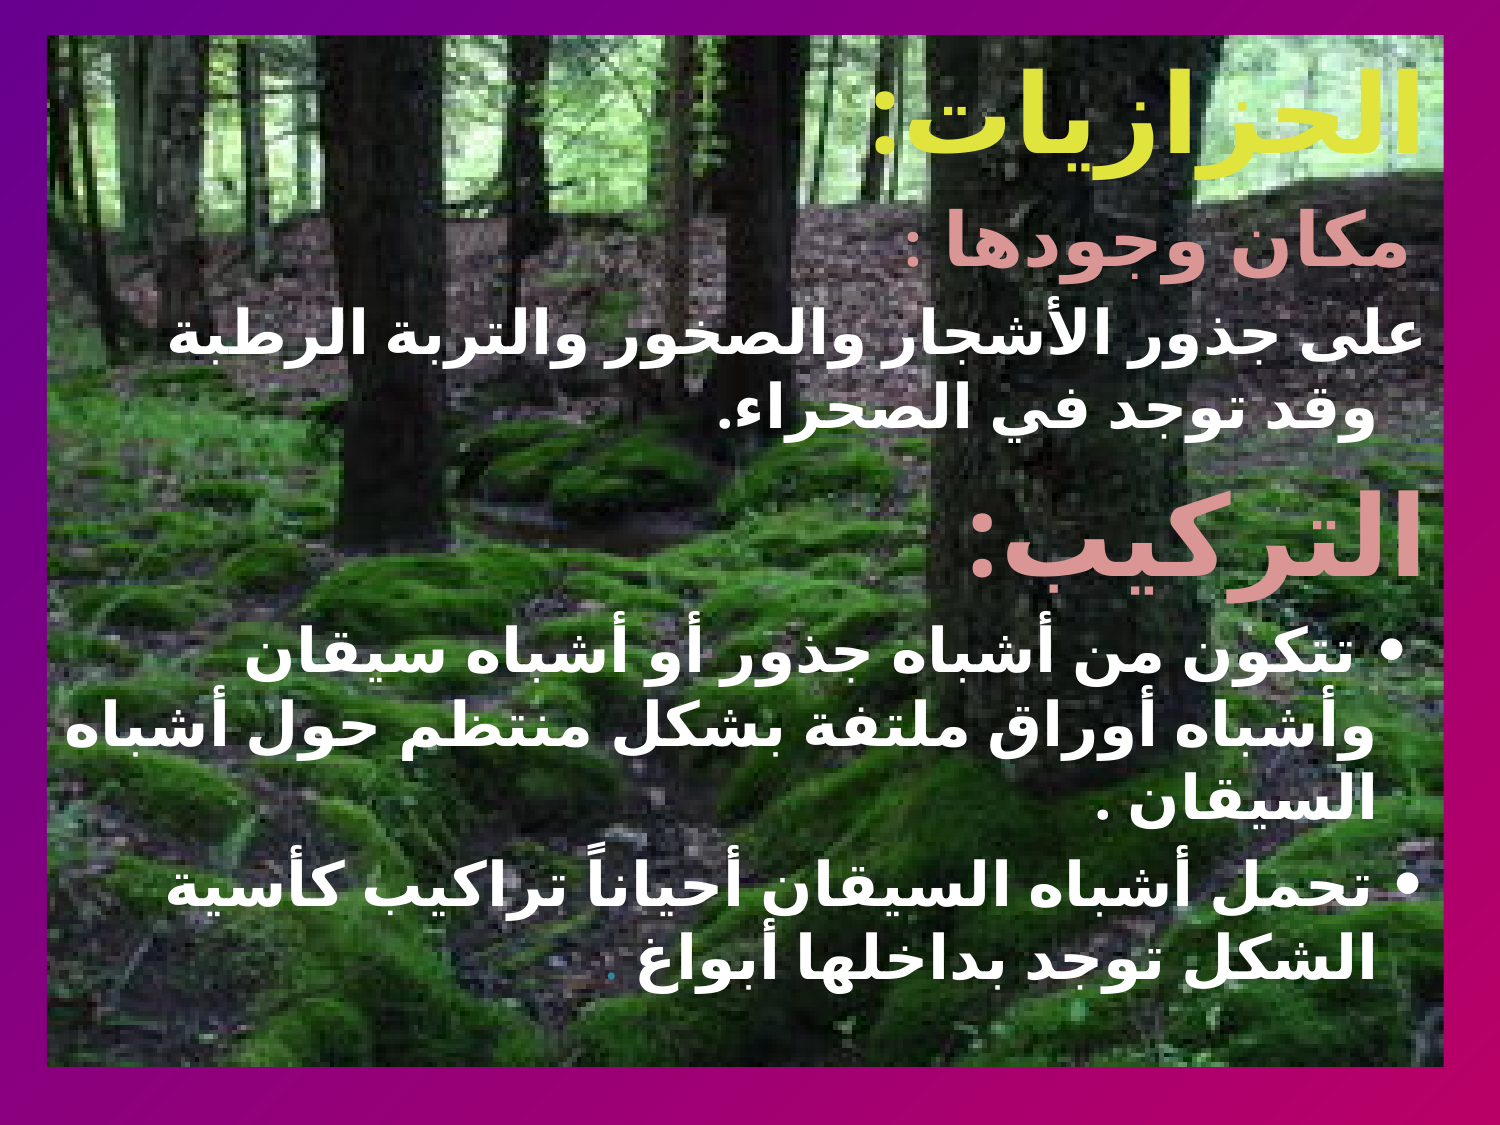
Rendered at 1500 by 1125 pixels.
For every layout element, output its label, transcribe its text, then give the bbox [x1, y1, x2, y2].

list الحزازيات: مكان وجودها : على جذور الأشجار والصخور والتربة الرطبة وقد توجد في الصحراء. التركيب: • تتكون من أشباه جذور أو أشباه سيقان وأشباه أوراق ملتفة بشكل منتظم حول أشباه السيقان . • تحمل أشباه السيقان أحياناً تراكيب كأسية الشكل توجد بداخلها أبواغ . [46, 35, 1444, 1067]
